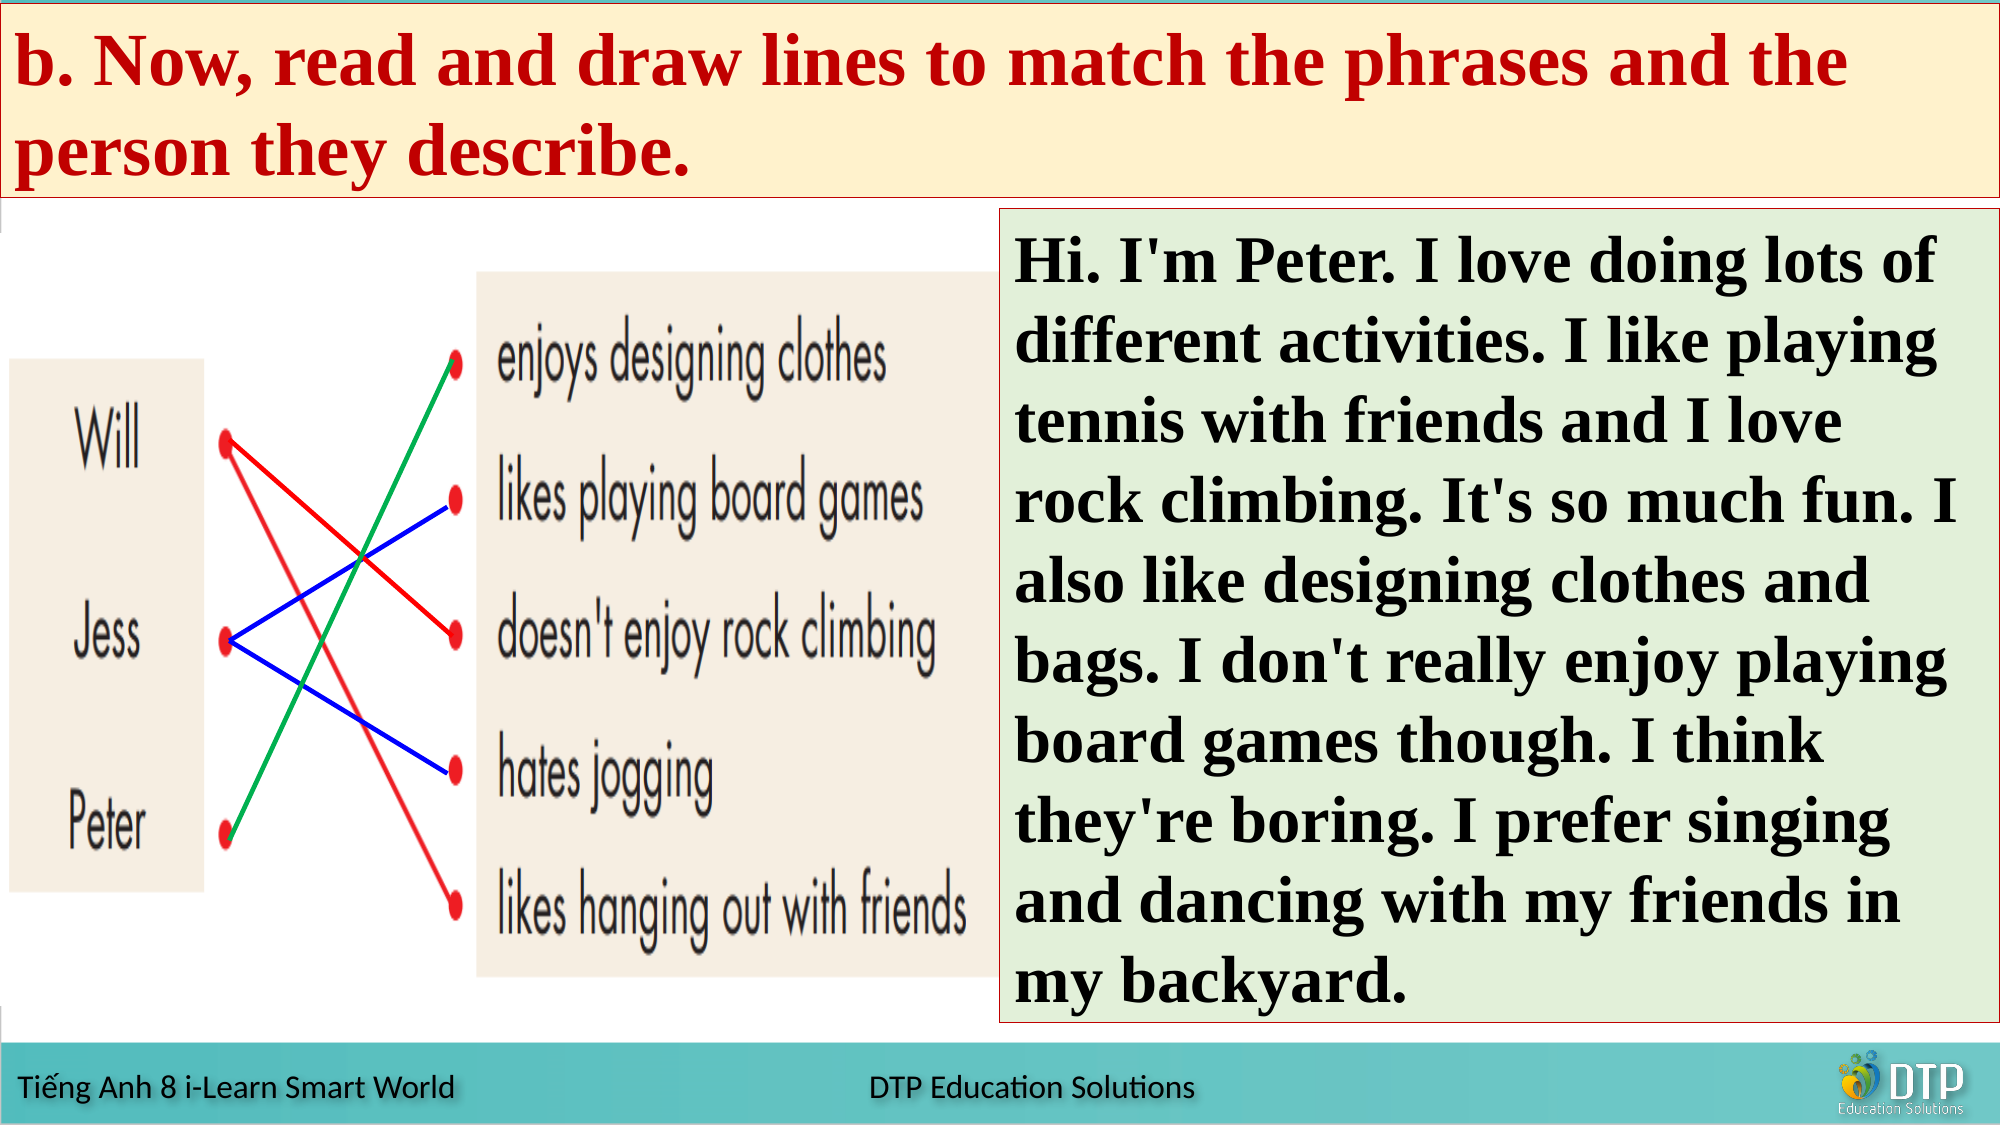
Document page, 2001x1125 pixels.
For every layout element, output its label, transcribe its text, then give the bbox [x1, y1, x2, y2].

text_box Hi. I'm Peter. I love doing lots of different activities. I like playing tennis with friends and I love rock climbing. It's so much fun. I also like designing clothes and bags. I don't really enjoy playing board games though. I think they're boring. I prefer singing and dancing with my friends in my backyard. [999, 208, 2000, 1023]
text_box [229, 359, 453, 841]
picture [0, 198, 2000, 1125]
text_box b. Now, read and draw lines to match the phrases and the person they describe. [0, 3, 2000, 198]
